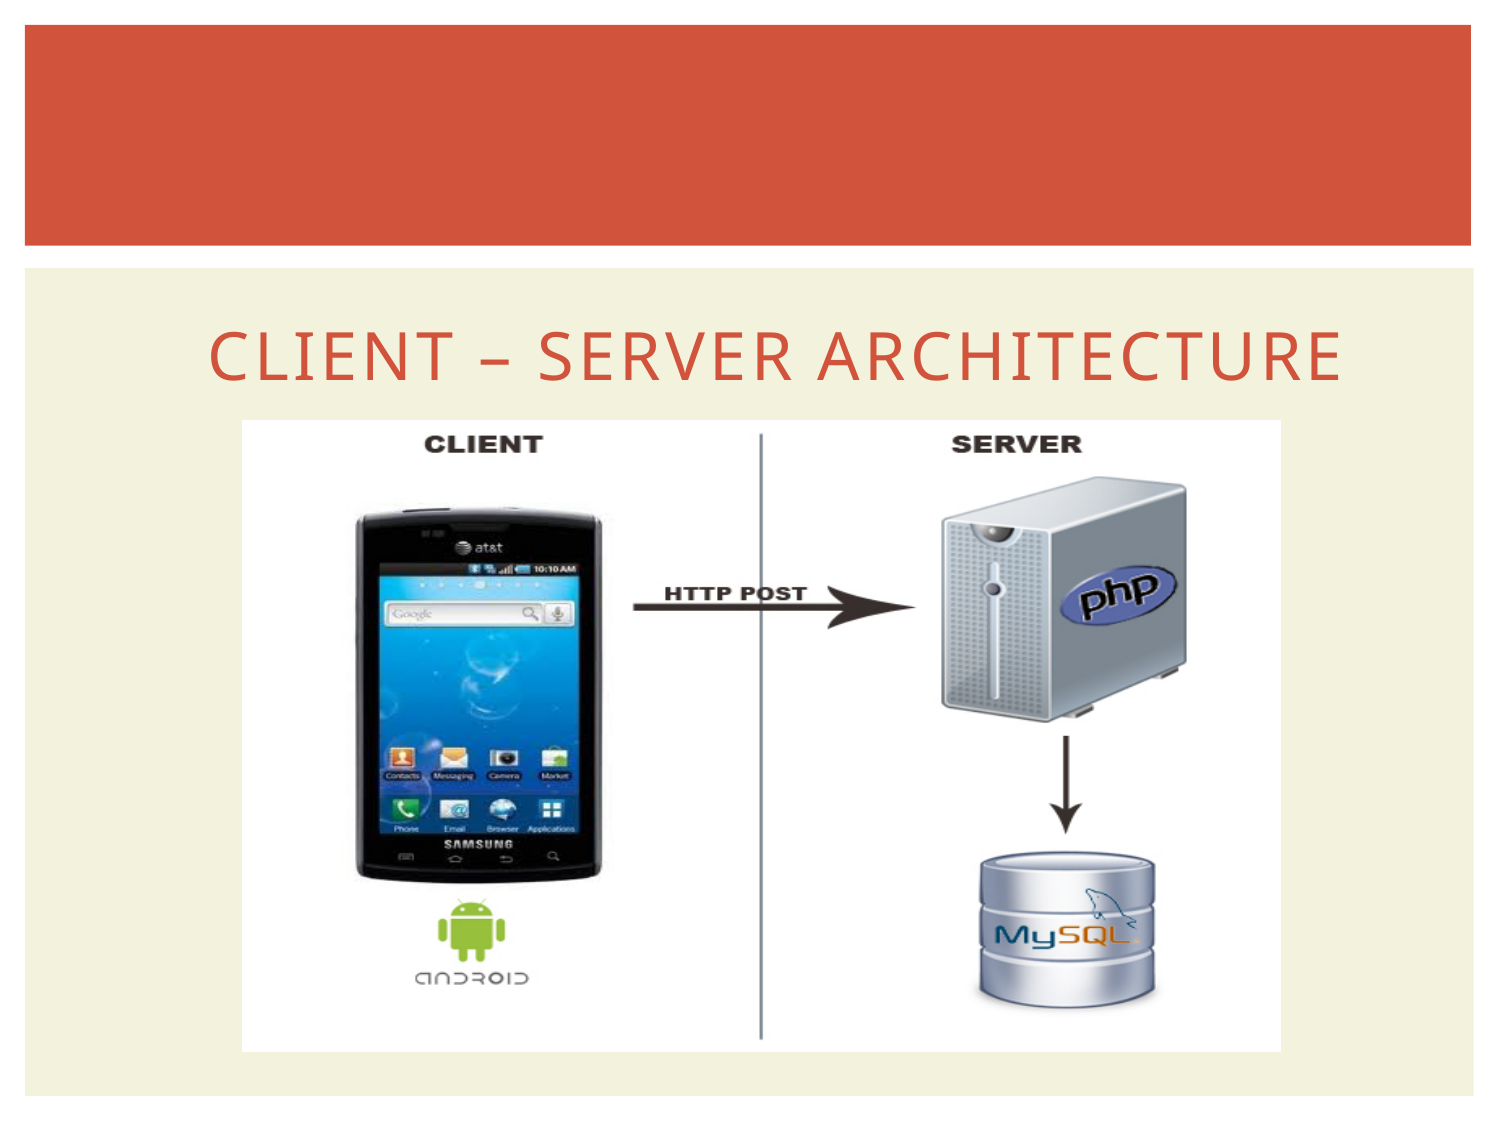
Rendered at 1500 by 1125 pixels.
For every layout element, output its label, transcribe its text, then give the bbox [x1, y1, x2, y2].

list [241, 420, 1281, 1052]
title CLIENT – SERVER ARCHITECTURE [88, 267, 1464, 441]
